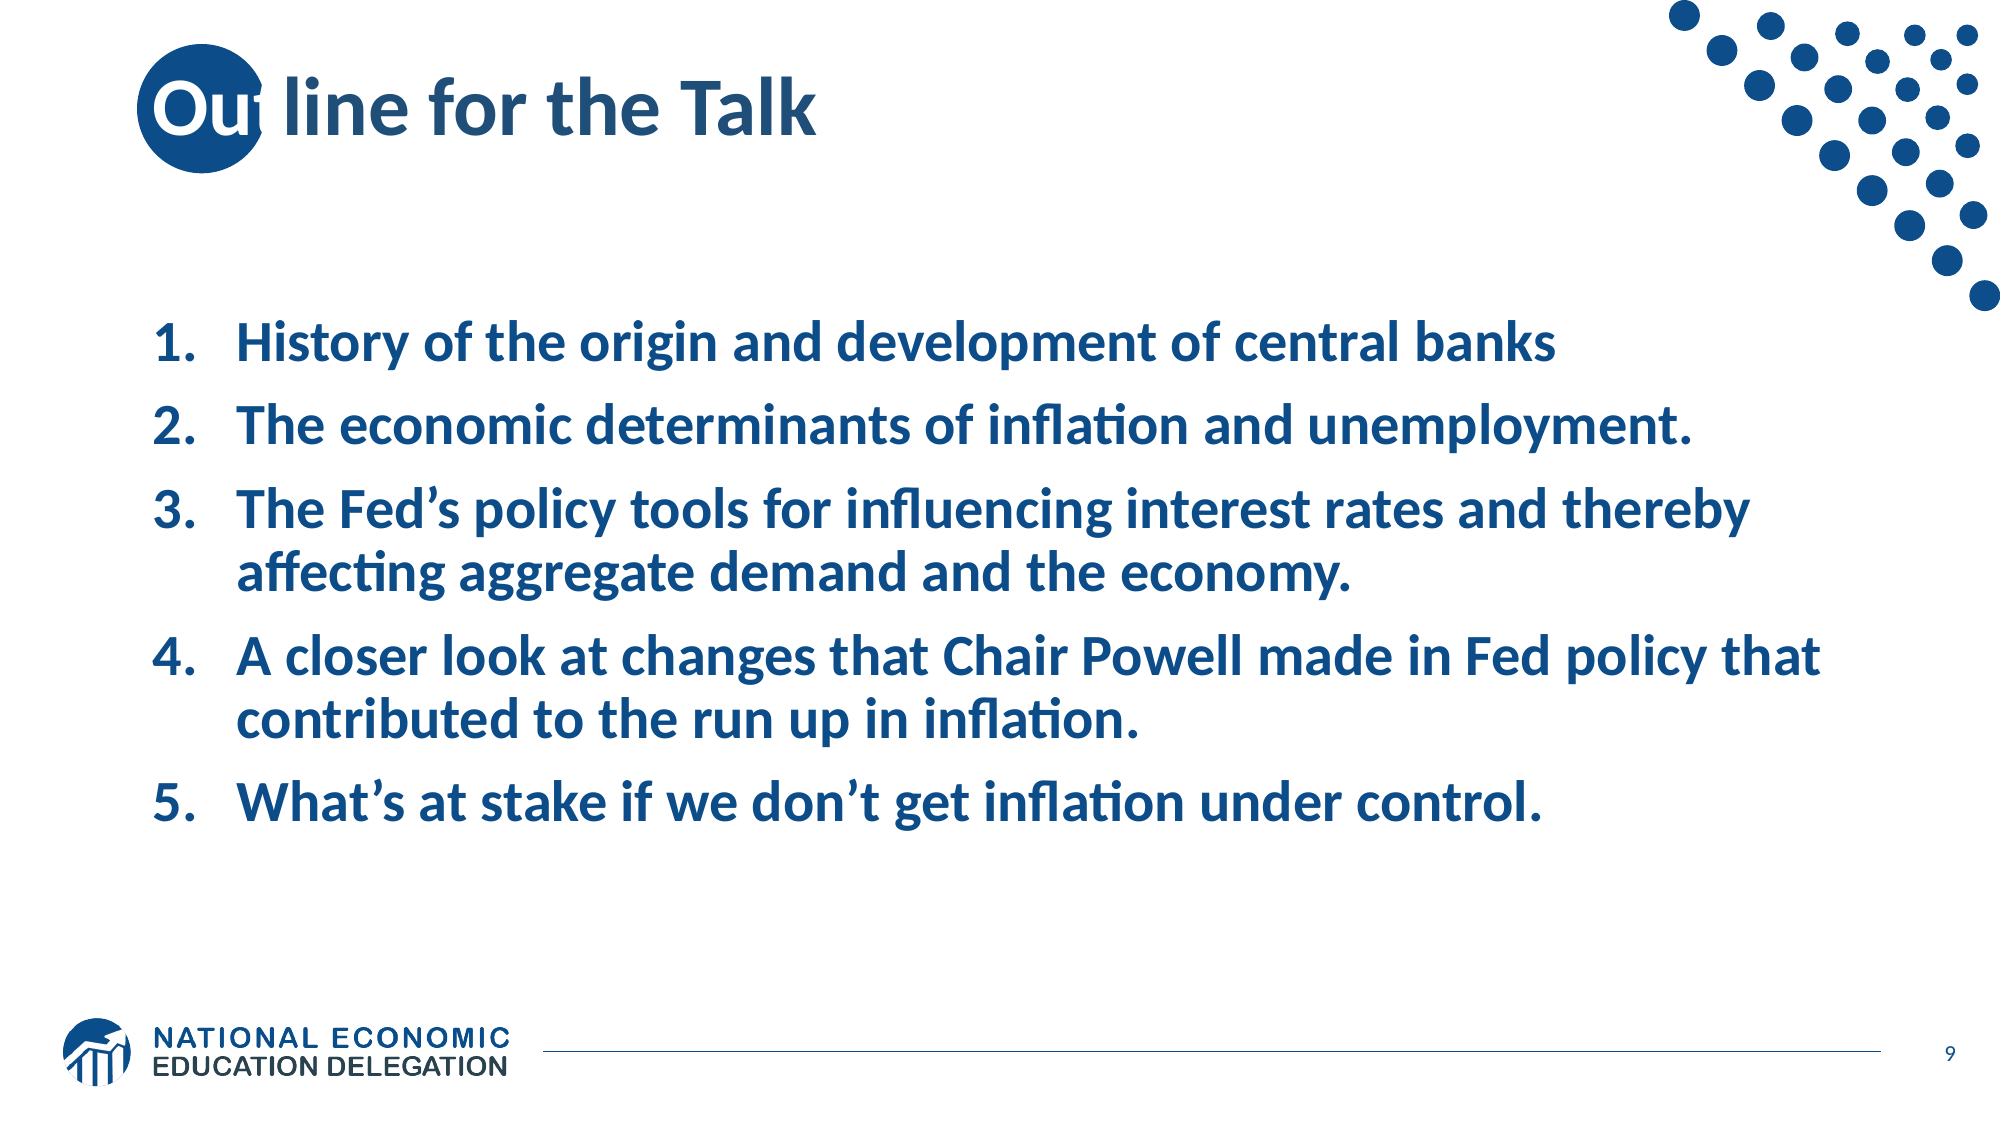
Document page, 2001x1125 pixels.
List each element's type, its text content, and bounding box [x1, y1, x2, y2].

picture [55, 1013, 520, 1091]
title Outline for the Talk [137, 0, 1863, 218]
slide_number 9 [1521, 1022, 1972, 1082]
list History of the origin and development of central banks The economic determinants of inflation and unemployment. The Fed’s policy tools for influencing interest rates and thereby affecting aggregate demand and the economy. A closer look at changes that Chair Powell made in Fed policy that contributed to the run up in inflation. What’s at stake if we don’t get inflation under control. [137, 257, 1863, 972]
